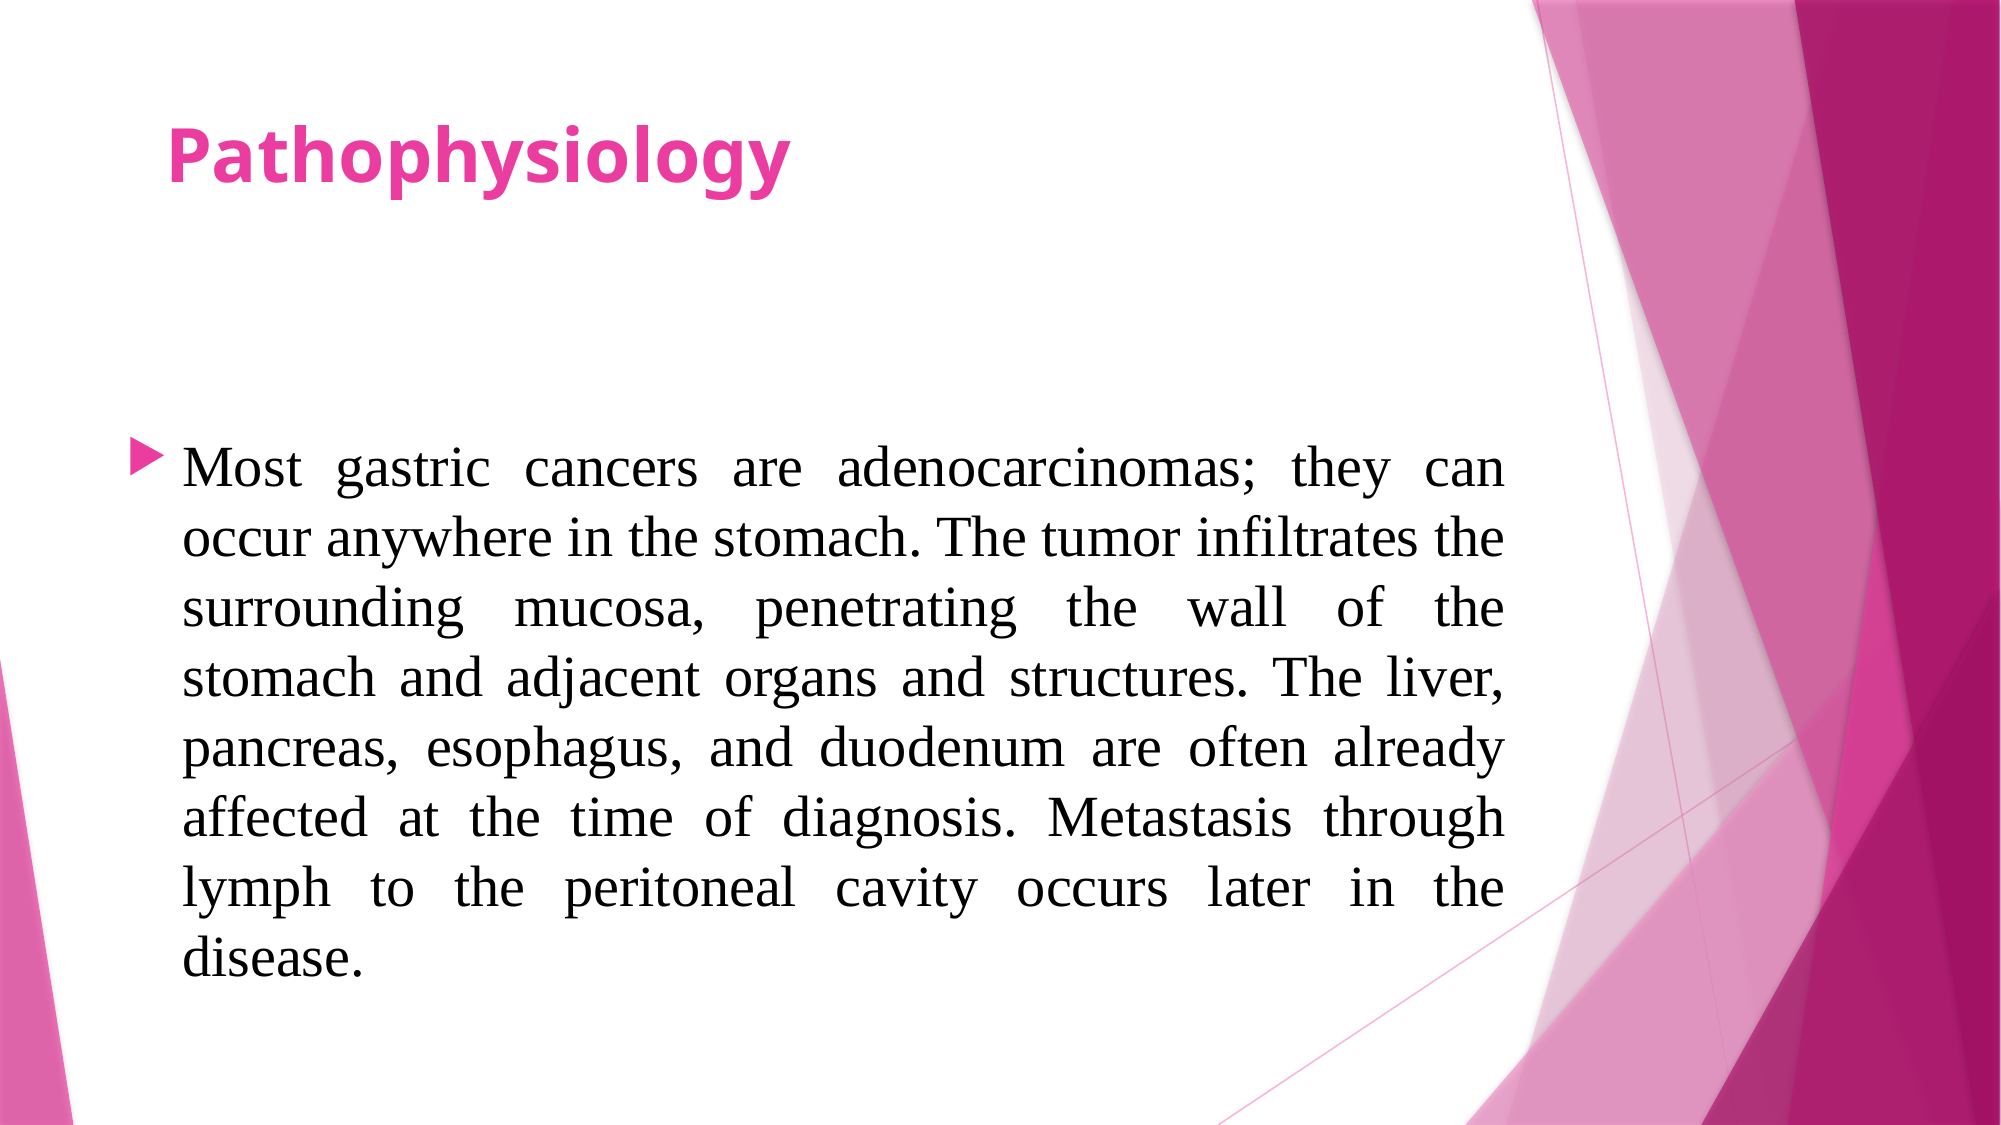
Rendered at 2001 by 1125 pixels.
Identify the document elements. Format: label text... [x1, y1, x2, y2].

title Pathophysiology [111, 99, 1522, 317]
list Most gastric cancers are adenocarcinomas; they can occur anywhere in the stomach. The tumor infiltrates the surrounding mucosa, penetrating the wall of the stomach and adjacent organs and structures. The liver, pancreas, esophagus, and duodenum are often already affected at the time of diagnosis. Metastasis through lymph to the peritoneal cavity occurs later in the disease. [111, 354, 1522, 992]
